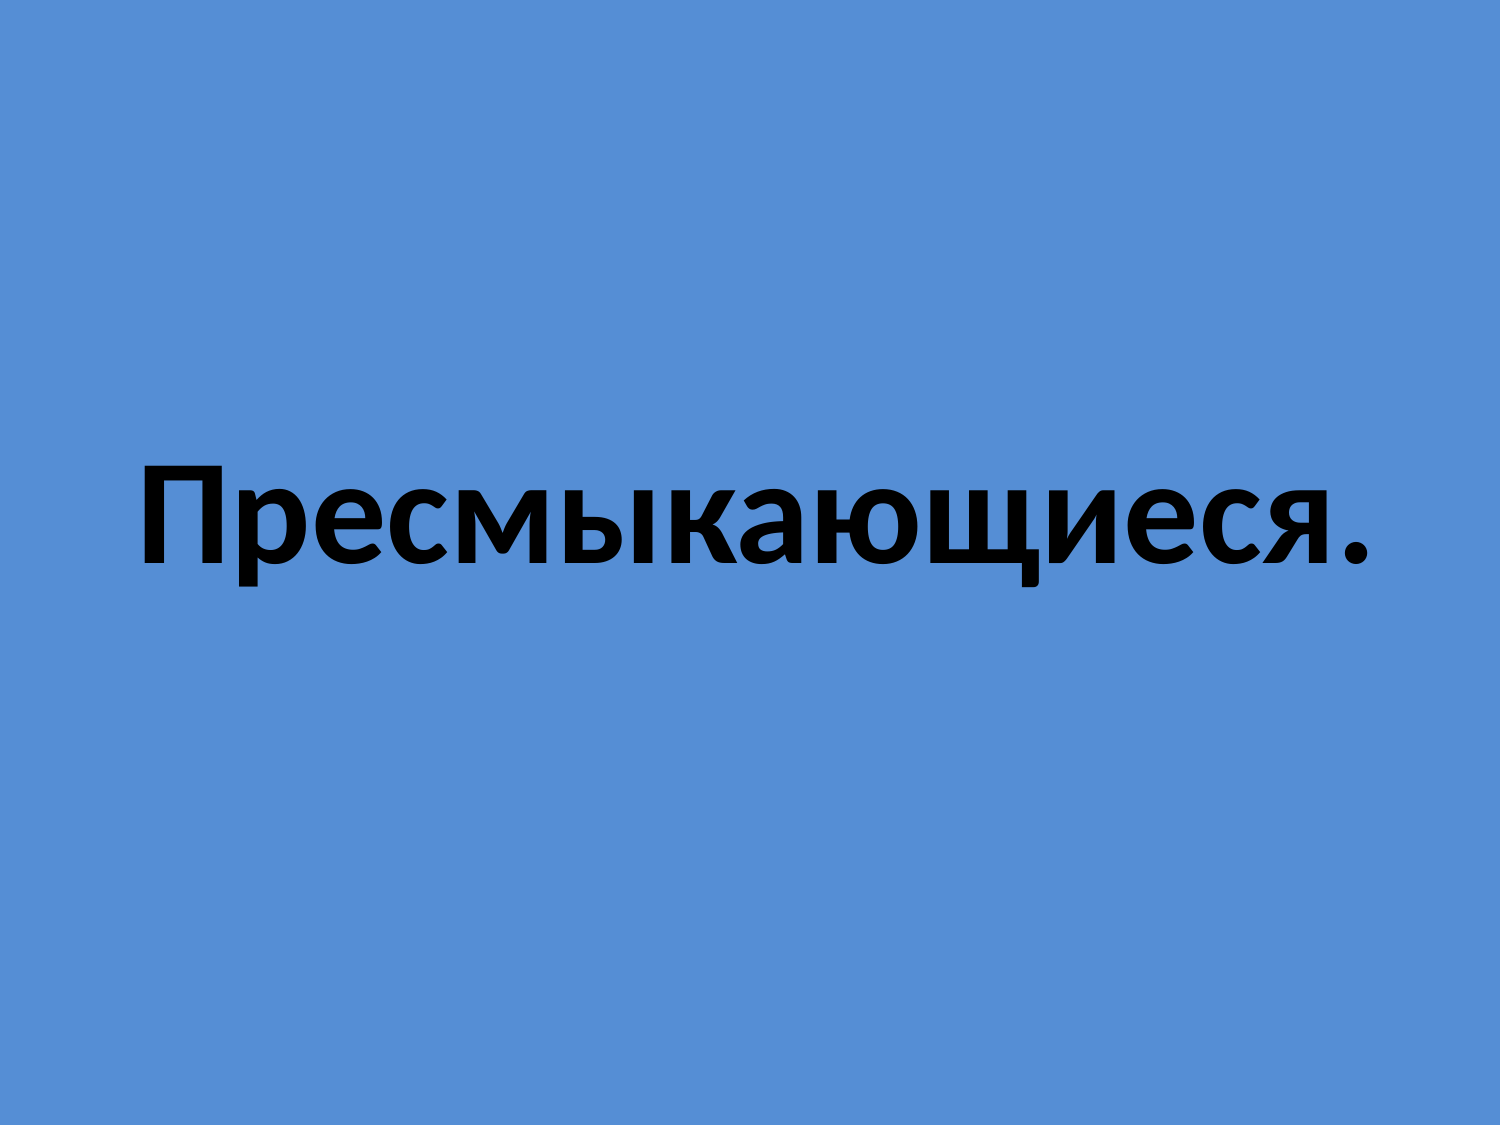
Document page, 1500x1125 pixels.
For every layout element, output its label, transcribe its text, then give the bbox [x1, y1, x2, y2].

title Пресмыкающиеся. [82, 257, 1432, 750]
